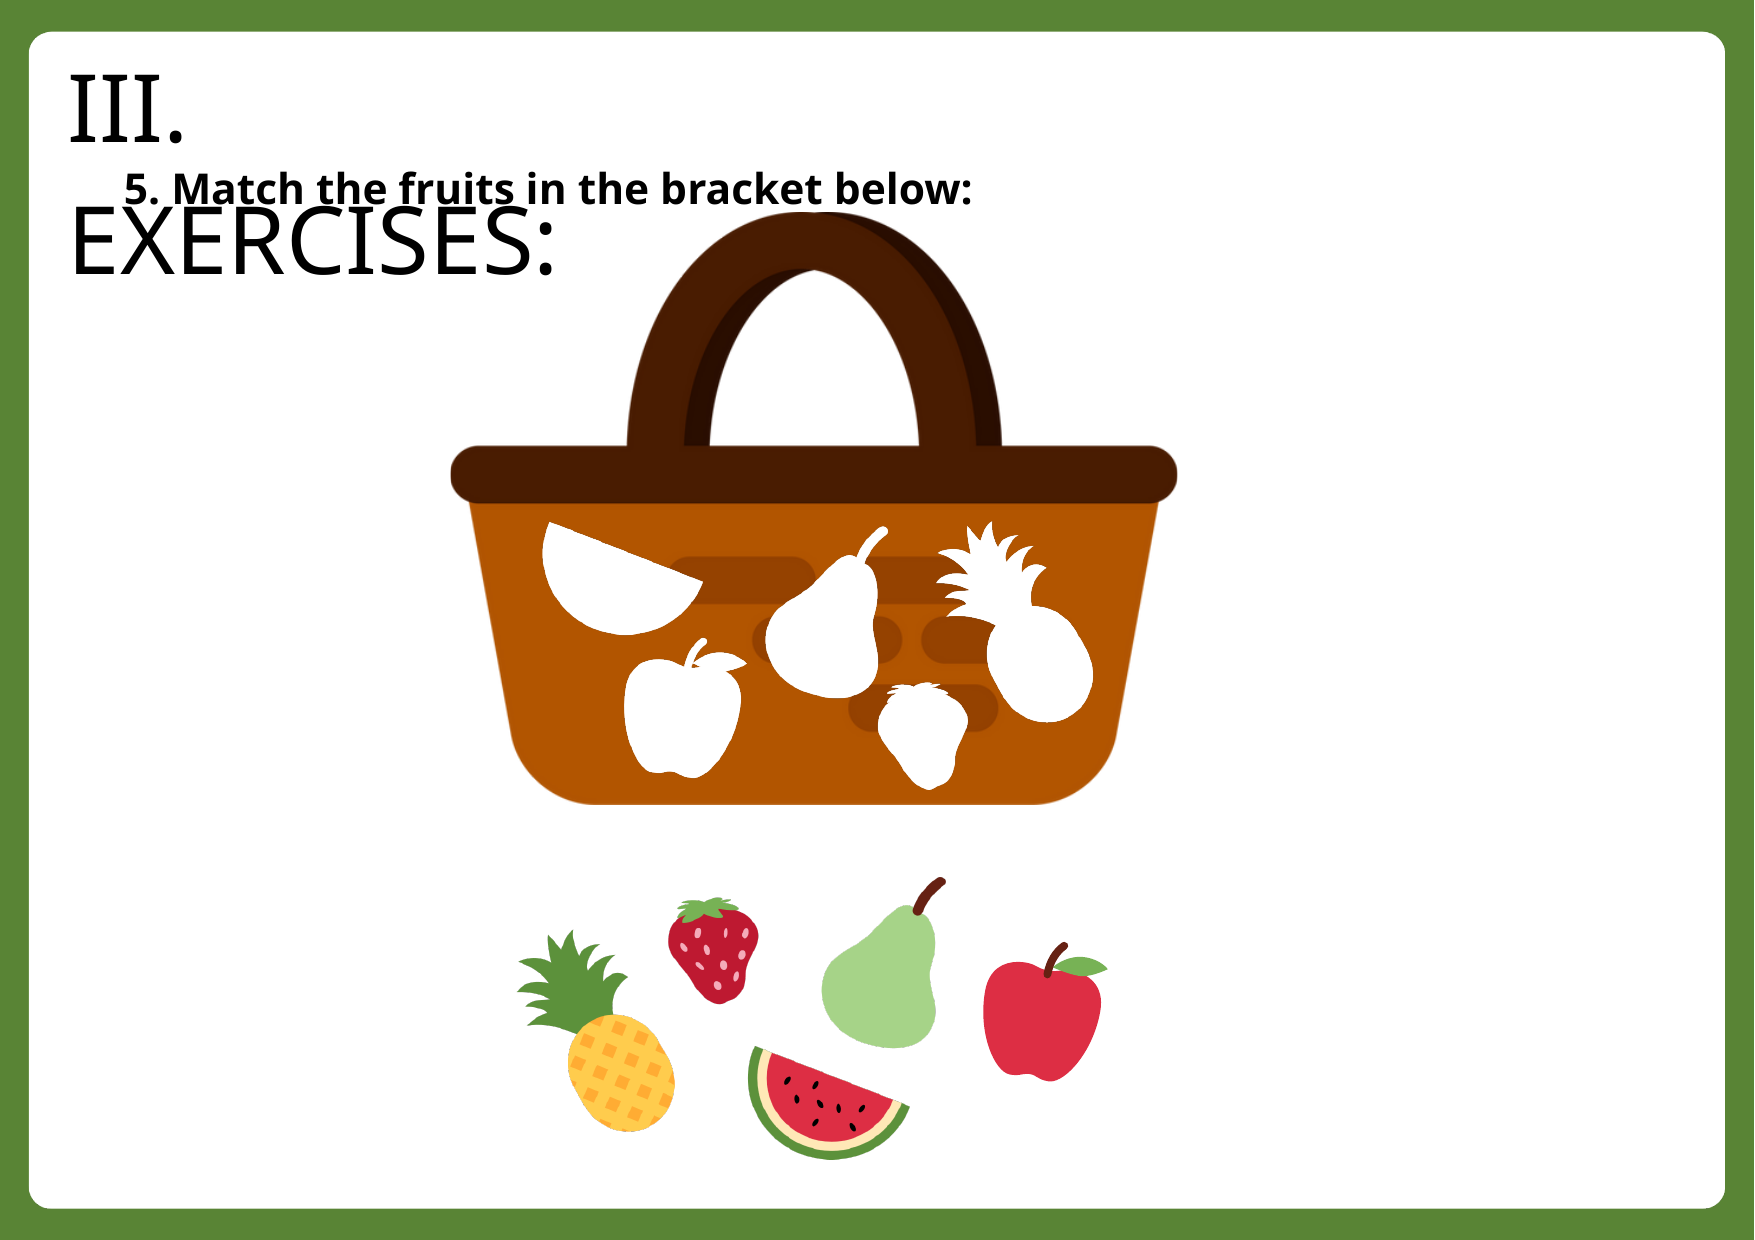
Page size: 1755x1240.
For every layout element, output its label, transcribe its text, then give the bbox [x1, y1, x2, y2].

text_box III. EXERCISES: [67, 29, 687, 294]
text_box [28, 31, 1725, 1209]
text_box [531, 510, 1104, 800]
text_box [506, 866, 956, 1170]
text_box [450, 212, 1178, 805]
text_box 5. Match the fruits in the bracket below: [123, 153, 1022, 214]
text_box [972, 931, 1119, 1093]
